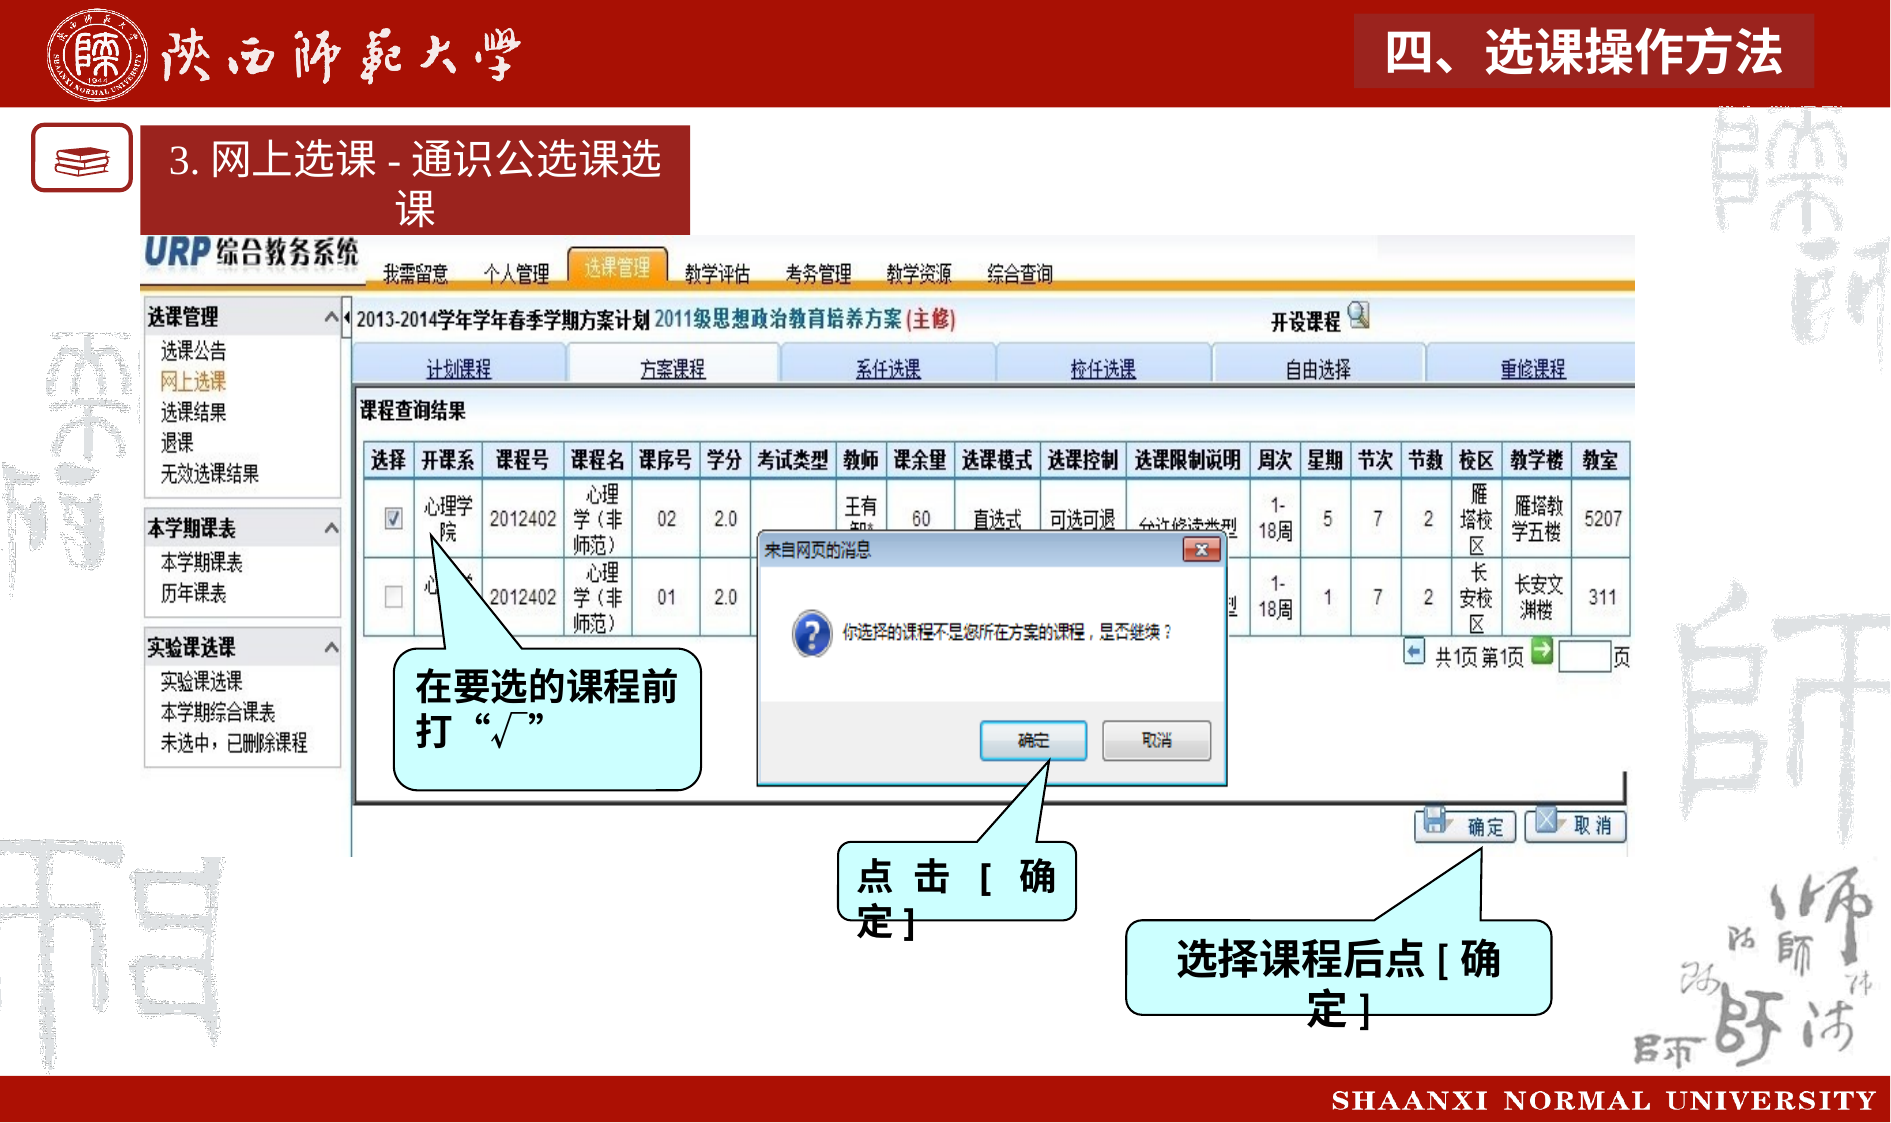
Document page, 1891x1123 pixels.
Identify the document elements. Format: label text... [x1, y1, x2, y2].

text_box 选择课程后点[确定] [1126, 865, 1552, 1015]
picture [0, 234, 1635, 1076]
text_box 点击[确定] [837, 865, 1077, 921]
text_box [32, 124, 691, 192]
picture [1673, 105, 1891, 851]
picture [1322, 1082, 1882, 1118]
picture [16, 0, 530, 111]
text_box 四、选课操作方法 [1354, 13, 1815, 89]
